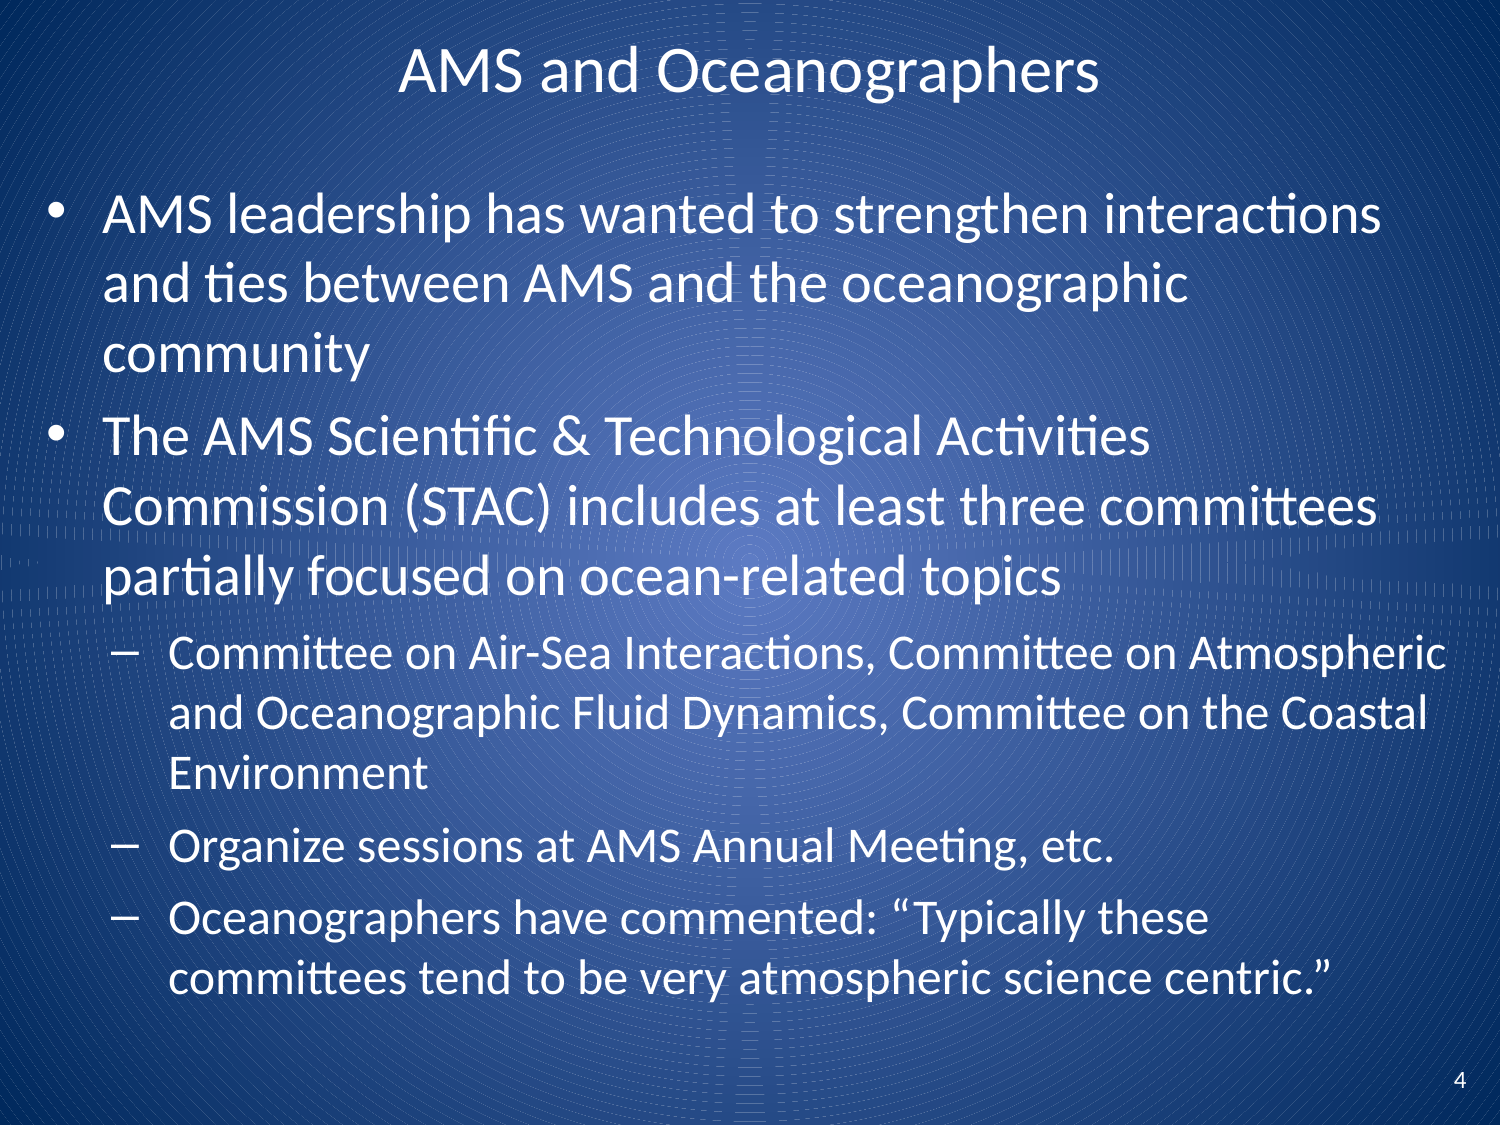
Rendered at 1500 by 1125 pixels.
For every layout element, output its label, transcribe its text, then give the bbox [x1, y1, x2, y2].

slide_number 4 [1131, 1048, 1482, 1109]
list AMS leadership has wanted to strengthen interactions and ties between AMS and the oceanographic community The AMS Scientific & Technological Activities Commission (STAC) includes at least three committees partially focused on ocean-related topics Committee on Air-Sea Interactions, Committee on Atmospheric and Oceanographic Fluid Dynamics, Committee on the Coastal Environment Organize sessions at AMS Annual Meeting, etc. Oceanographers have commented: “Typically these committees tend to be very atmospheric science centric.” [31, 167, 1467, 1030]
title AMS and Oceanographers [0, 0, 1500, 132]
